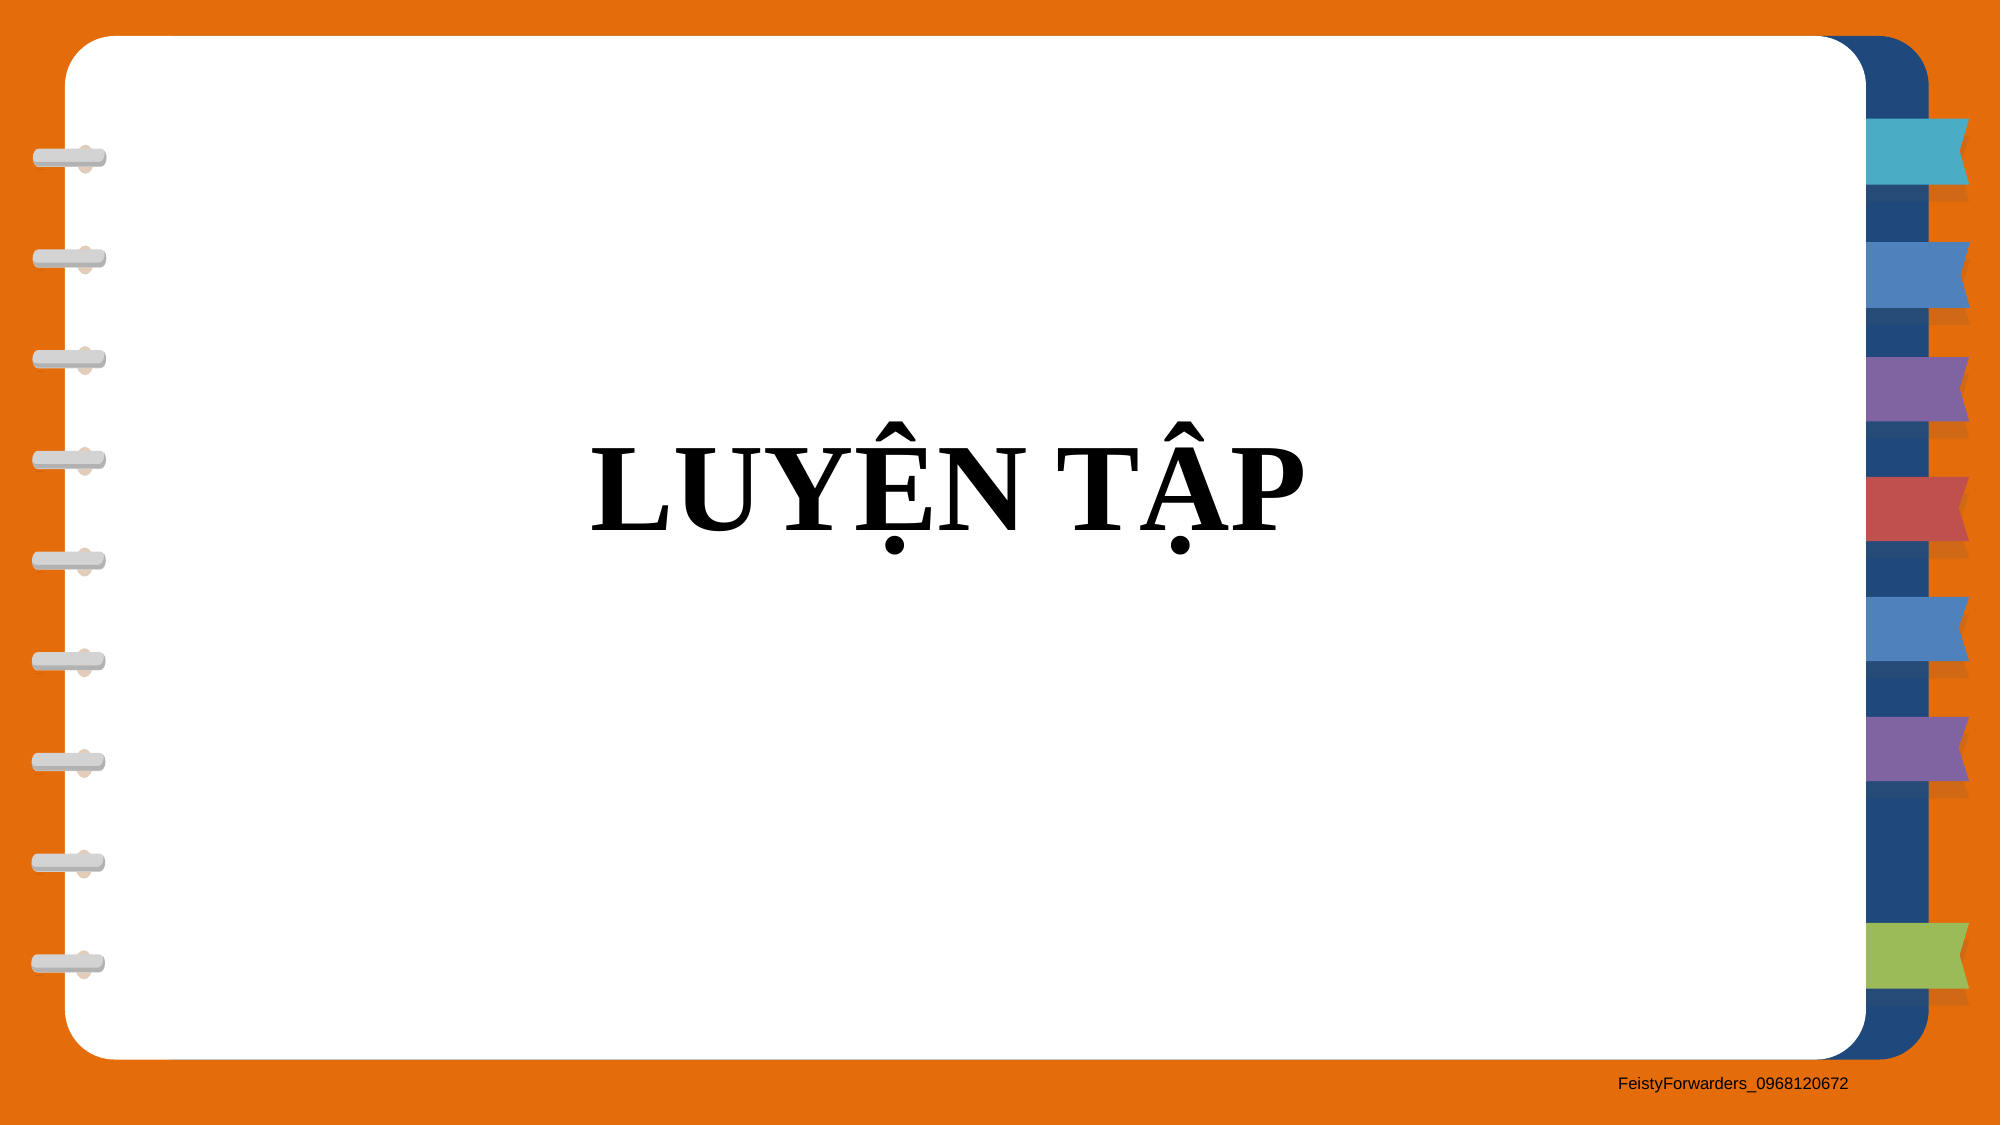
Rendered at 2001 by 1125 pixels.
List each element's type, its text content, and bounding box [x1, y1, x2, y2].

text_box LUYỆN TẬP [575, 397, 1631, 563]
